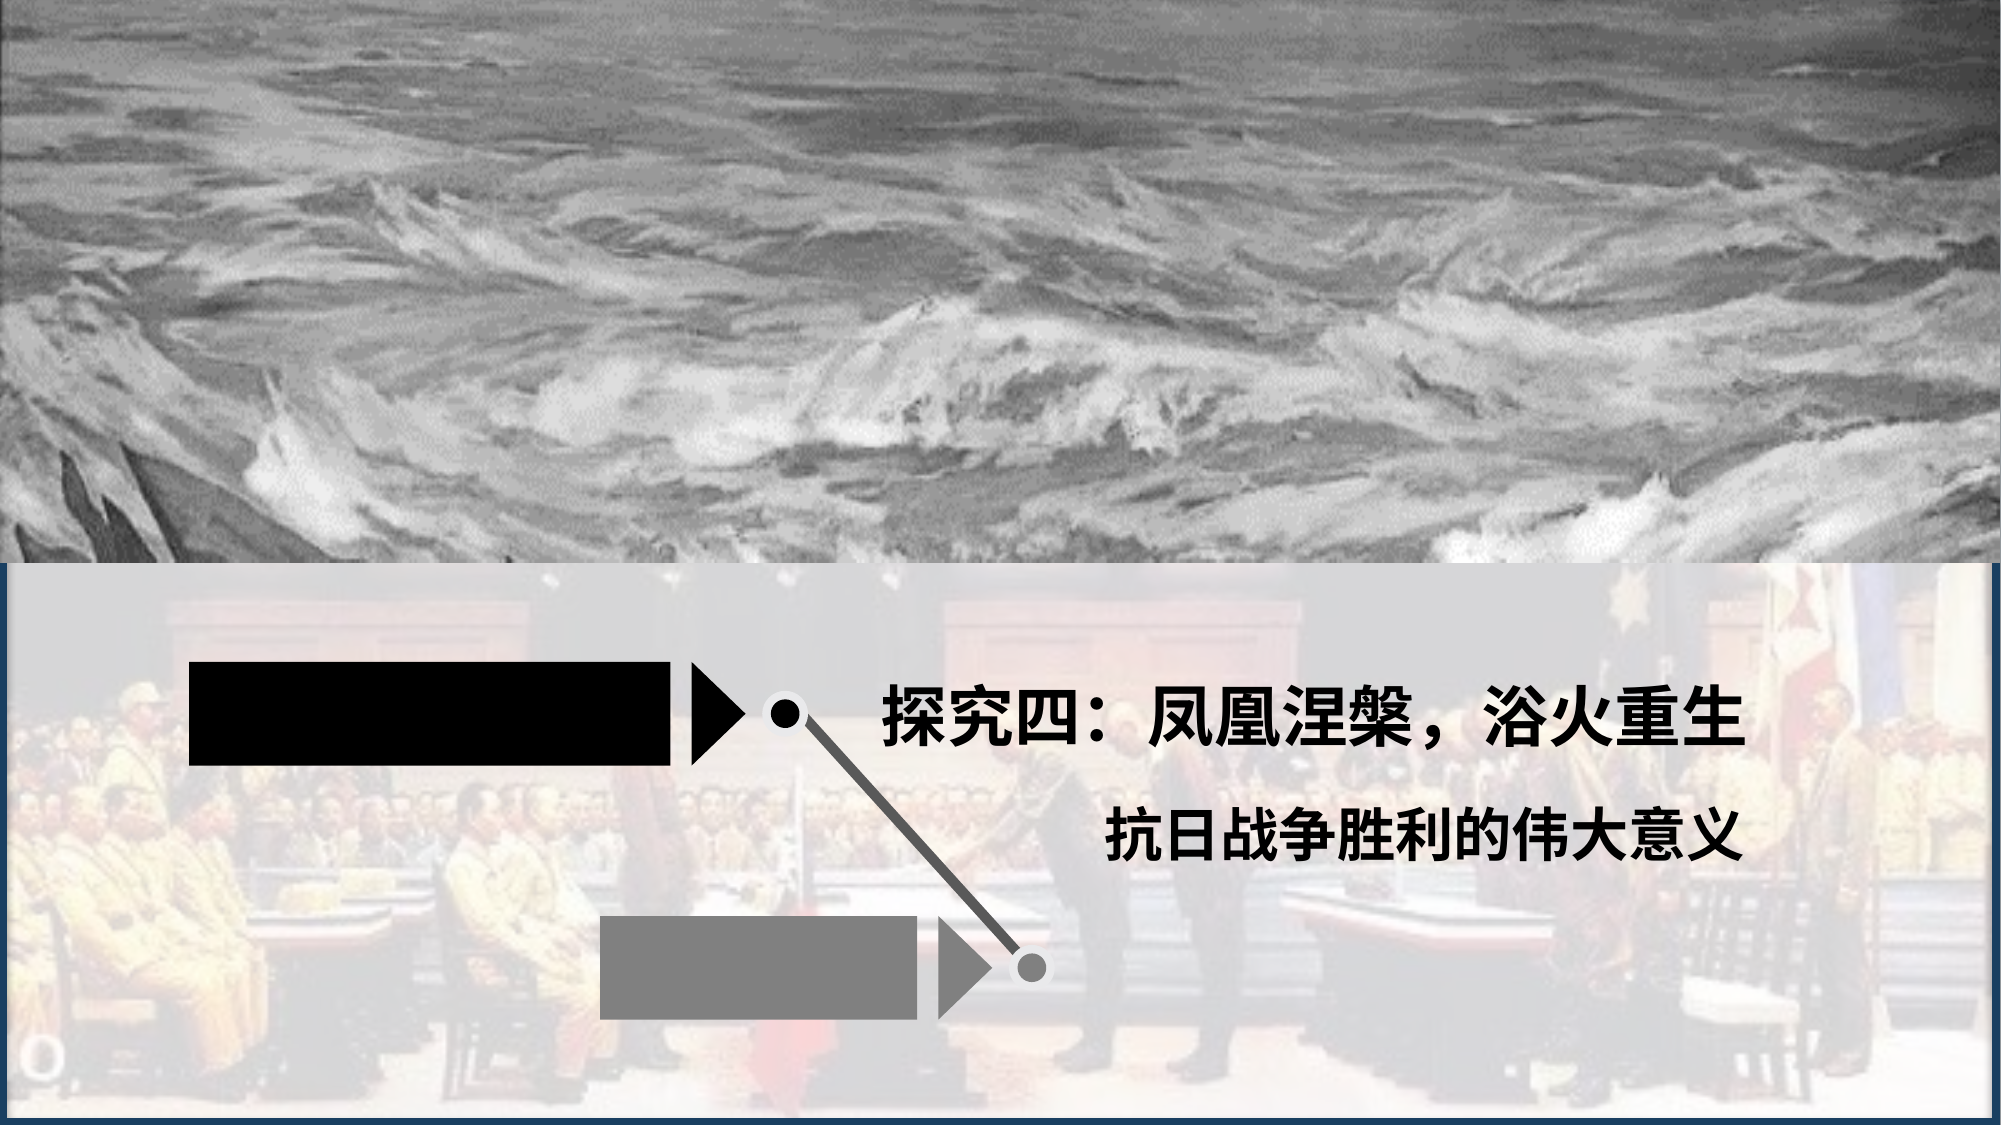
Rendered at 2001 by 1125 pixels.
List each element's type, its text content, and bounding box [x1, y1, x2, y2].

text_box 探究四：凤凰涅槃，浴火重生 [1063, 667, 1775, 763]
text_box 抗日战争胜利的伟大意义 [1089, 790, 1775, 876]
picture [0, 0, 2000, 563]
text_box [0, 411, 1055, 1020]
